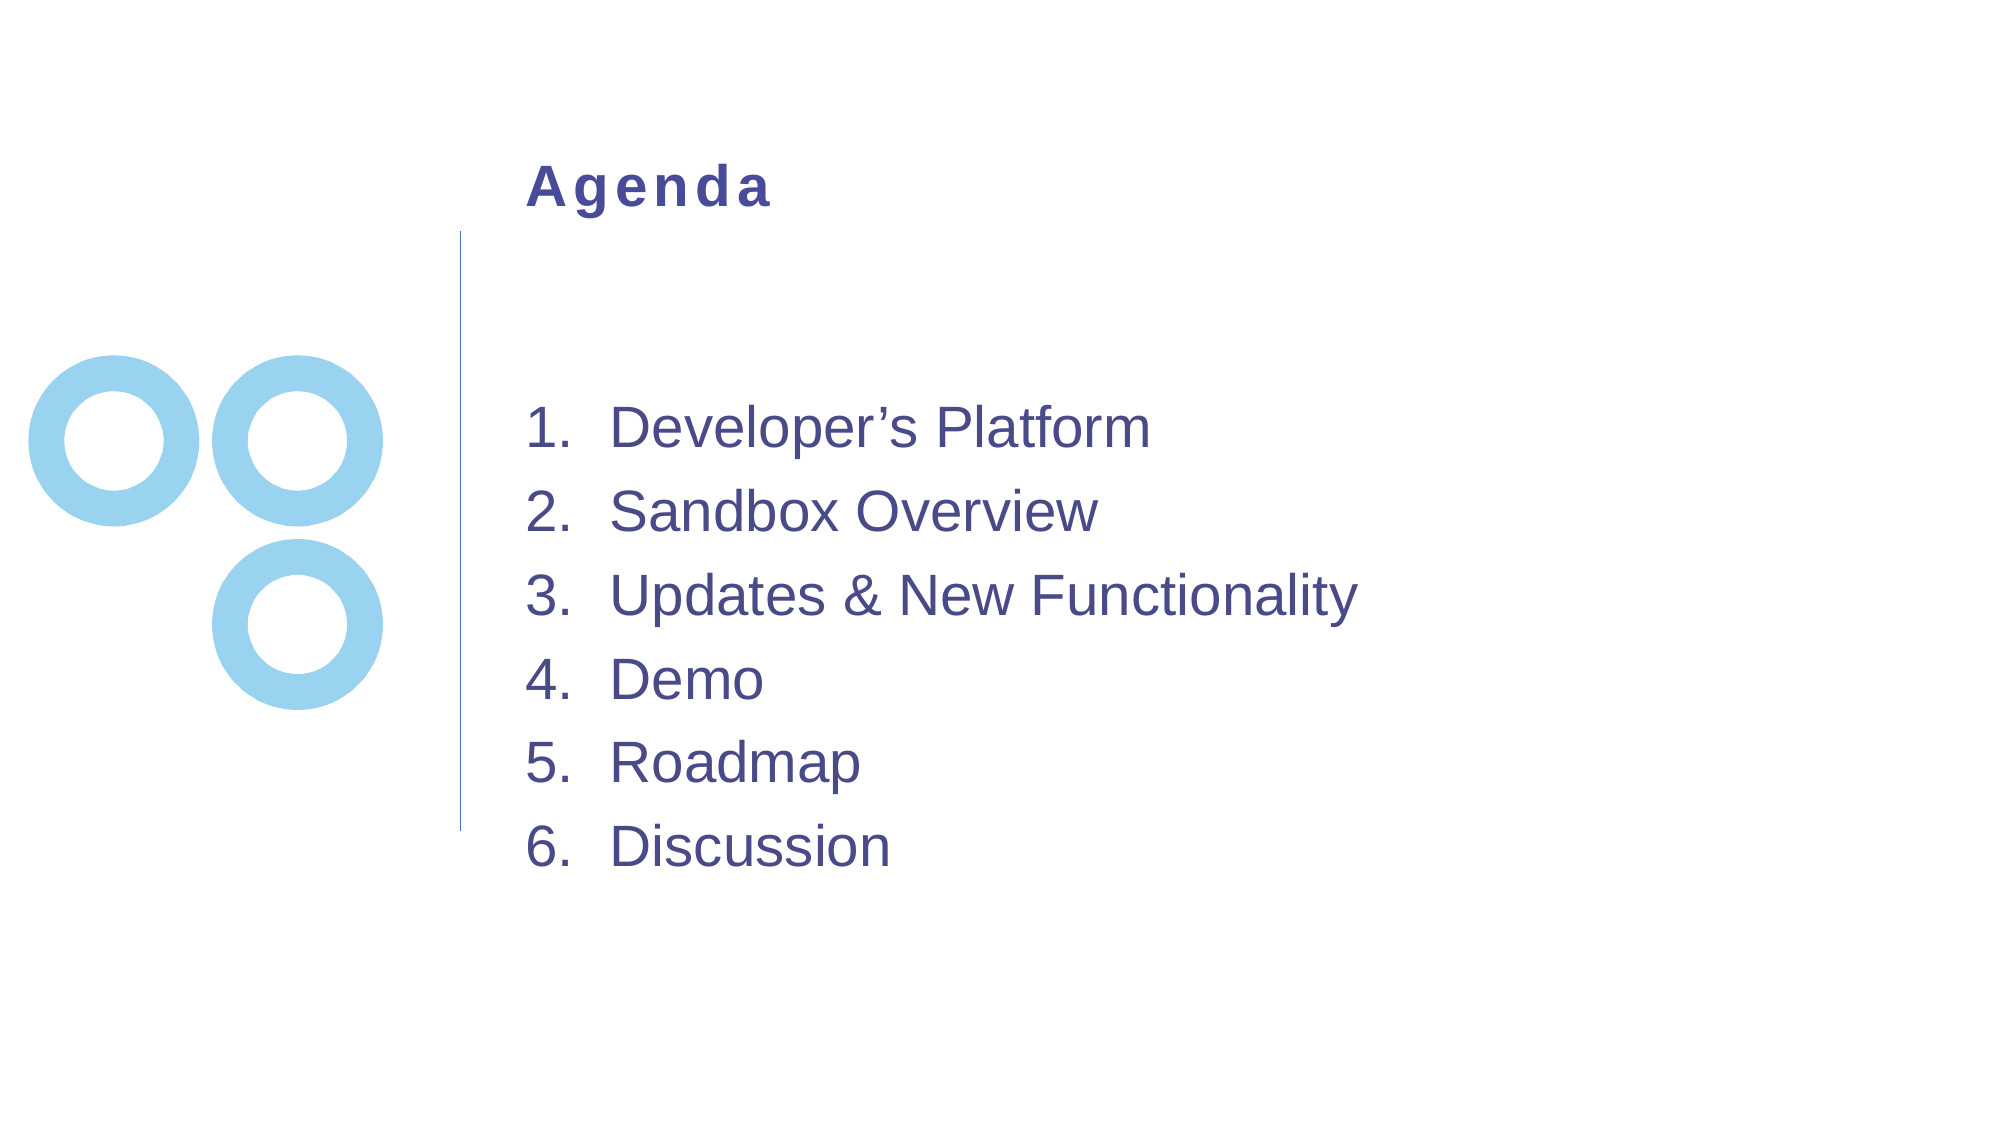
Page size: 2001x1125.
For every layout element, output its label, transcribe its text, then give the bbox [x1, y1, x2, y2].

title Agenda [510, 79, 1923, 297]
list Developer’s Platform Sandbox Overview Updates & New Functionality Demo Roadmap Discussion [510, 389, 1950, 1009]
picture [0, 326, 411, 737]
